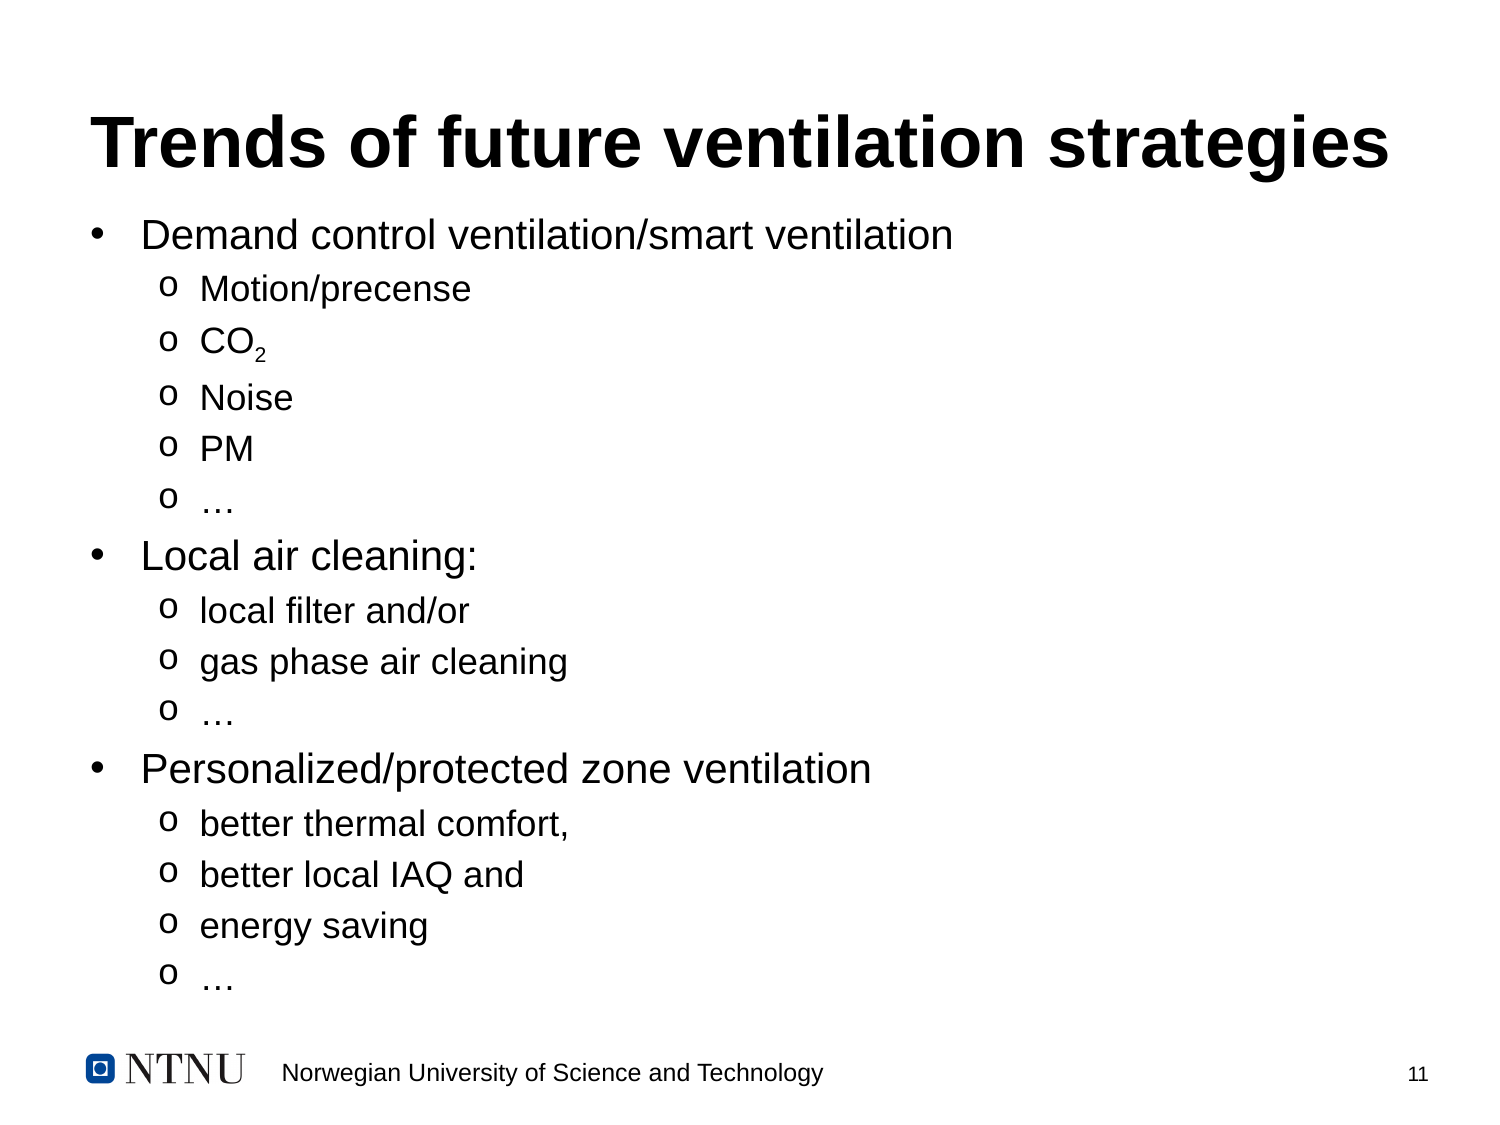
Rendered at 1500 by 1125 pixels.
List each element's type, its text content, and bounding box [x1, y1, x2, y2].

title Trends of future ventilation strategies [75, 45, 1425, 200]
picture [85, 1053, 246, 1084]
list Demand control ventilation/smart ventilation Motion/precense CO2 Noise PM … Local air cleaning: local filter and/or gas phase air cleaning … Personalized/protected zone ventilation better thermal comfort, better local IAQ and energy saving … [75, 200, 1425, 1005]
